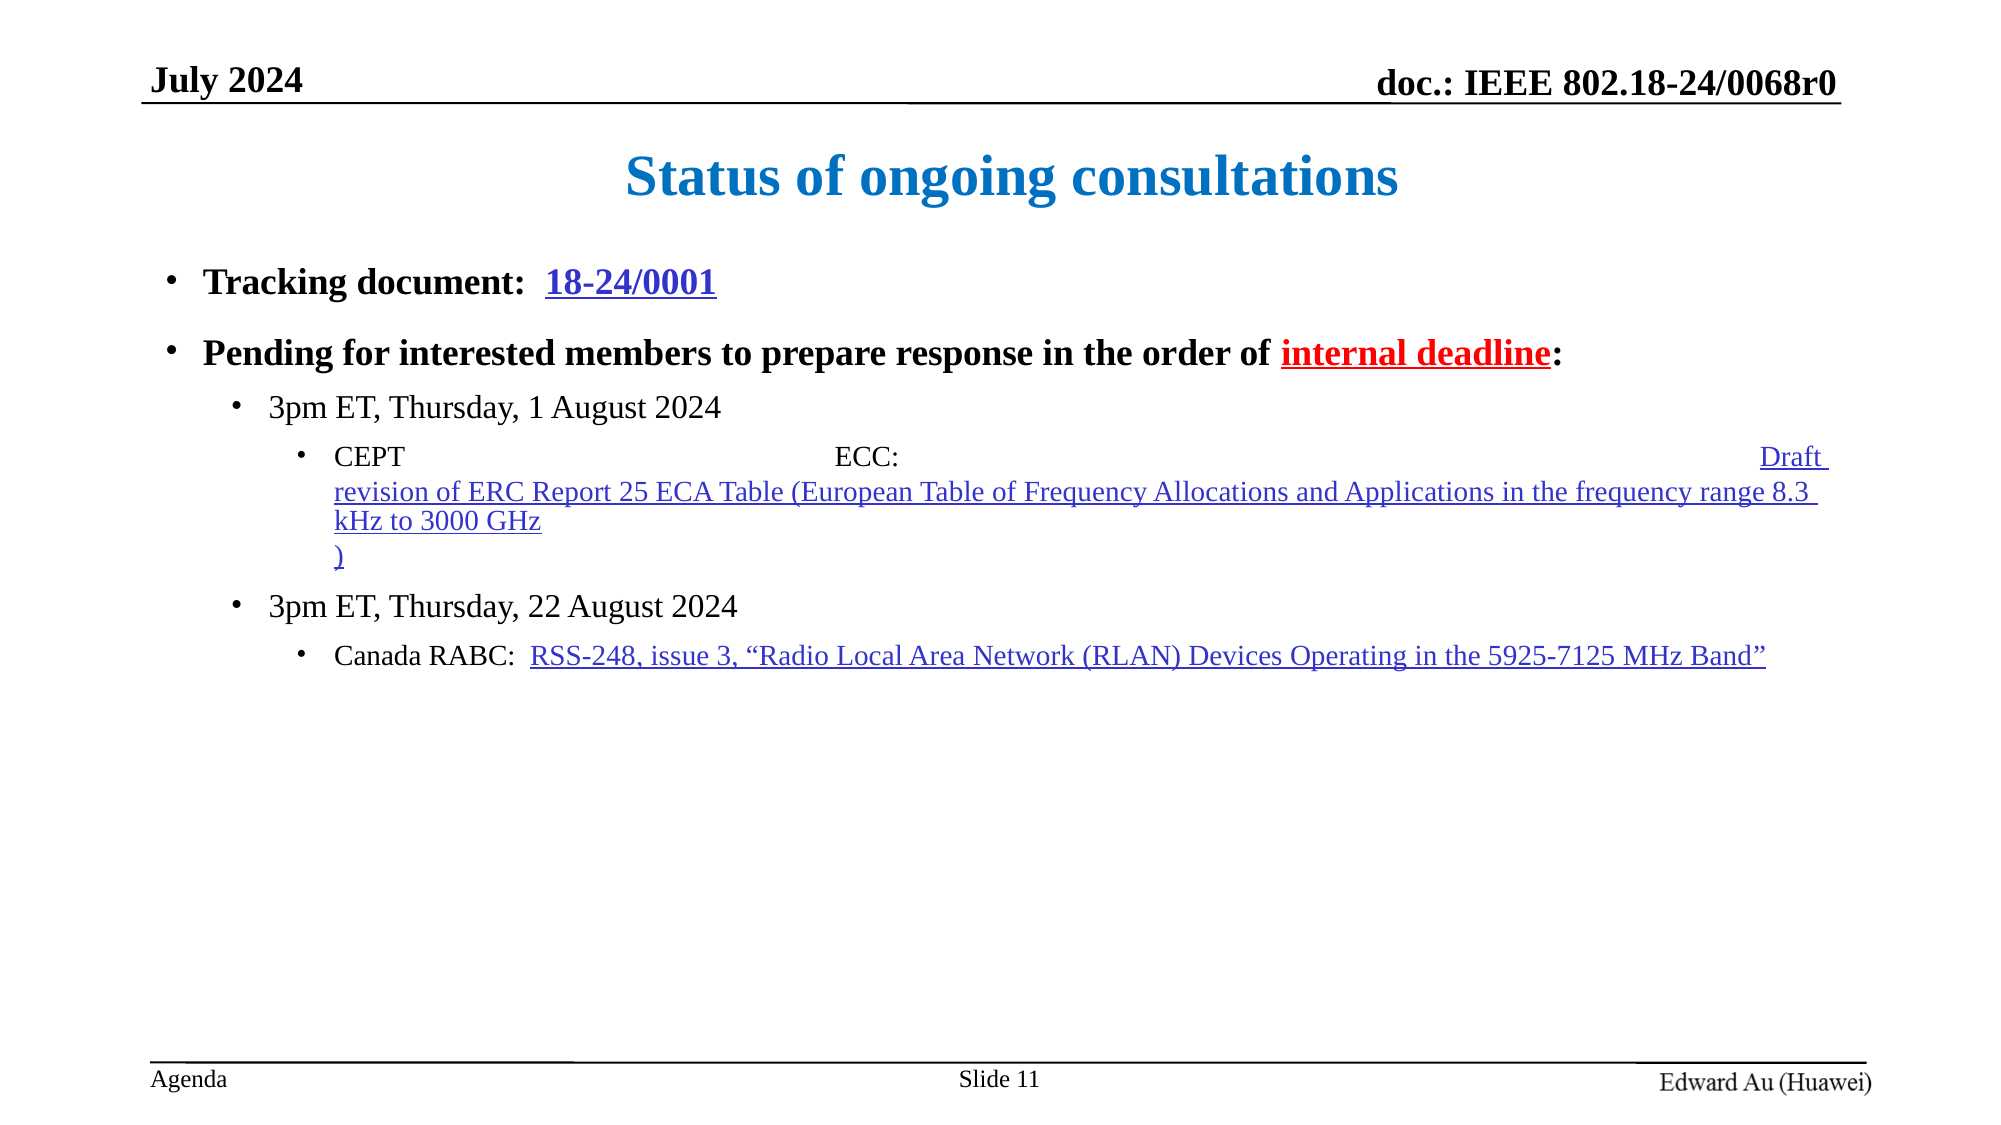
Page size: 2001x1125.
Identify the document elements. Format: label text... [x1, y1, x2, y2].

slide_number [149, 54, 651, 101]
slide_number Slide 11 [933, 1076, 1067, 1123]
picture [1174, 1058, 1887, 1113]
list Tracking document: 18-24/0001 Pending for interested members to prepare response in the order of internal deadline: 3pm ET, Thursday, 1 August 2024 CEPT ECC: Draft revision of ERC Report 25 ECA Table (European Table of Frequency Allocations and Applications in the frequency range 8.3 kHz to 3000 GHz) 3pm ET, Thursday, 22 August 2024 Canada RABC: RSS-248, issue 3, “Radio Local Area Network (RLAN) Devices Operating in the 5925-7125 MHz Band” [149, 249, 1864, 1076]
title Status of ongoing consultations [162, 99, 1864, 246]
